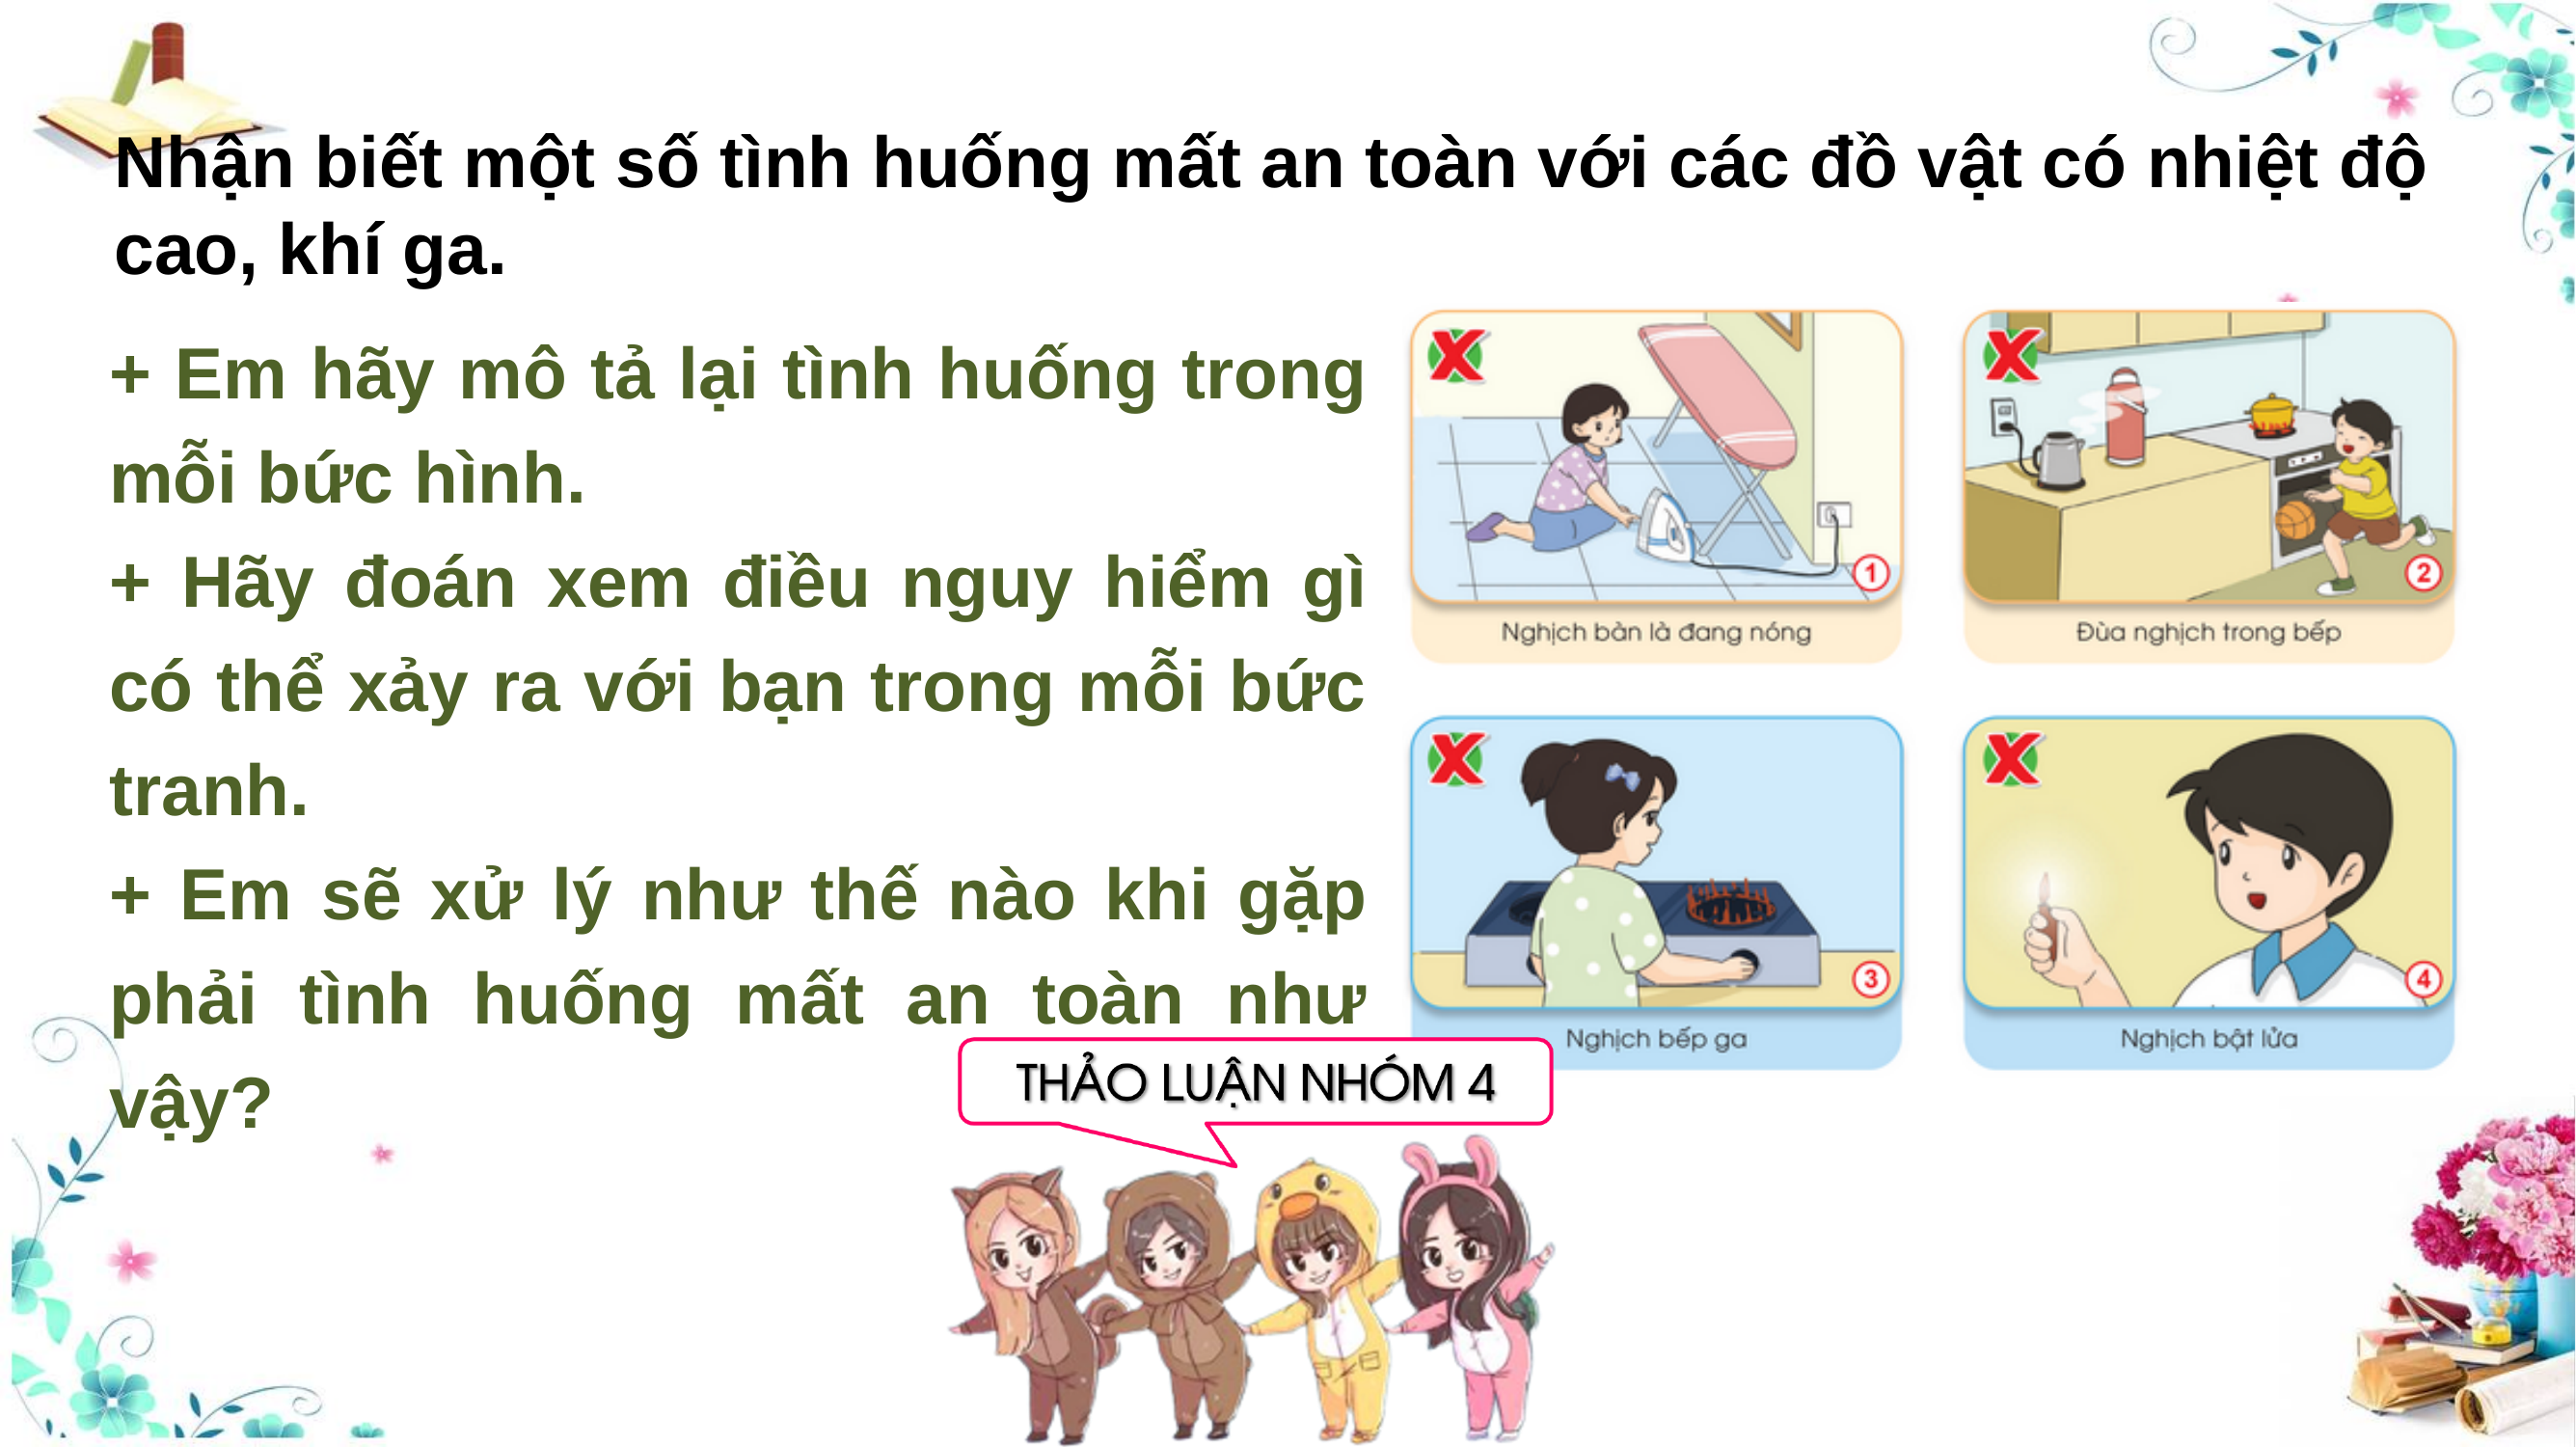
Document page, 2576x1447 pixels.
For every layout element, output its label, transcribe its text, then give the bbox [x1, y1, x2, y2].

text_box + Em hãy mô tả lại tình huống trong mỗi bức hình. + Hãy đoán xem điều nguy hiểm gì có thể xảy ra với bạn trong mỗi bức tranh. + Em sẽ xử lý như thế nào khi gặp phải tình huống mất an toàn như vậy? [95, 302, 1383, 1150]
picture [0, 0, 2576, 1447]
text_box Nhận biết một số tình huống mất an toàn với các đồ vật có nhiệt độ cao, khí ga. [99, 108, 2471, 297]
